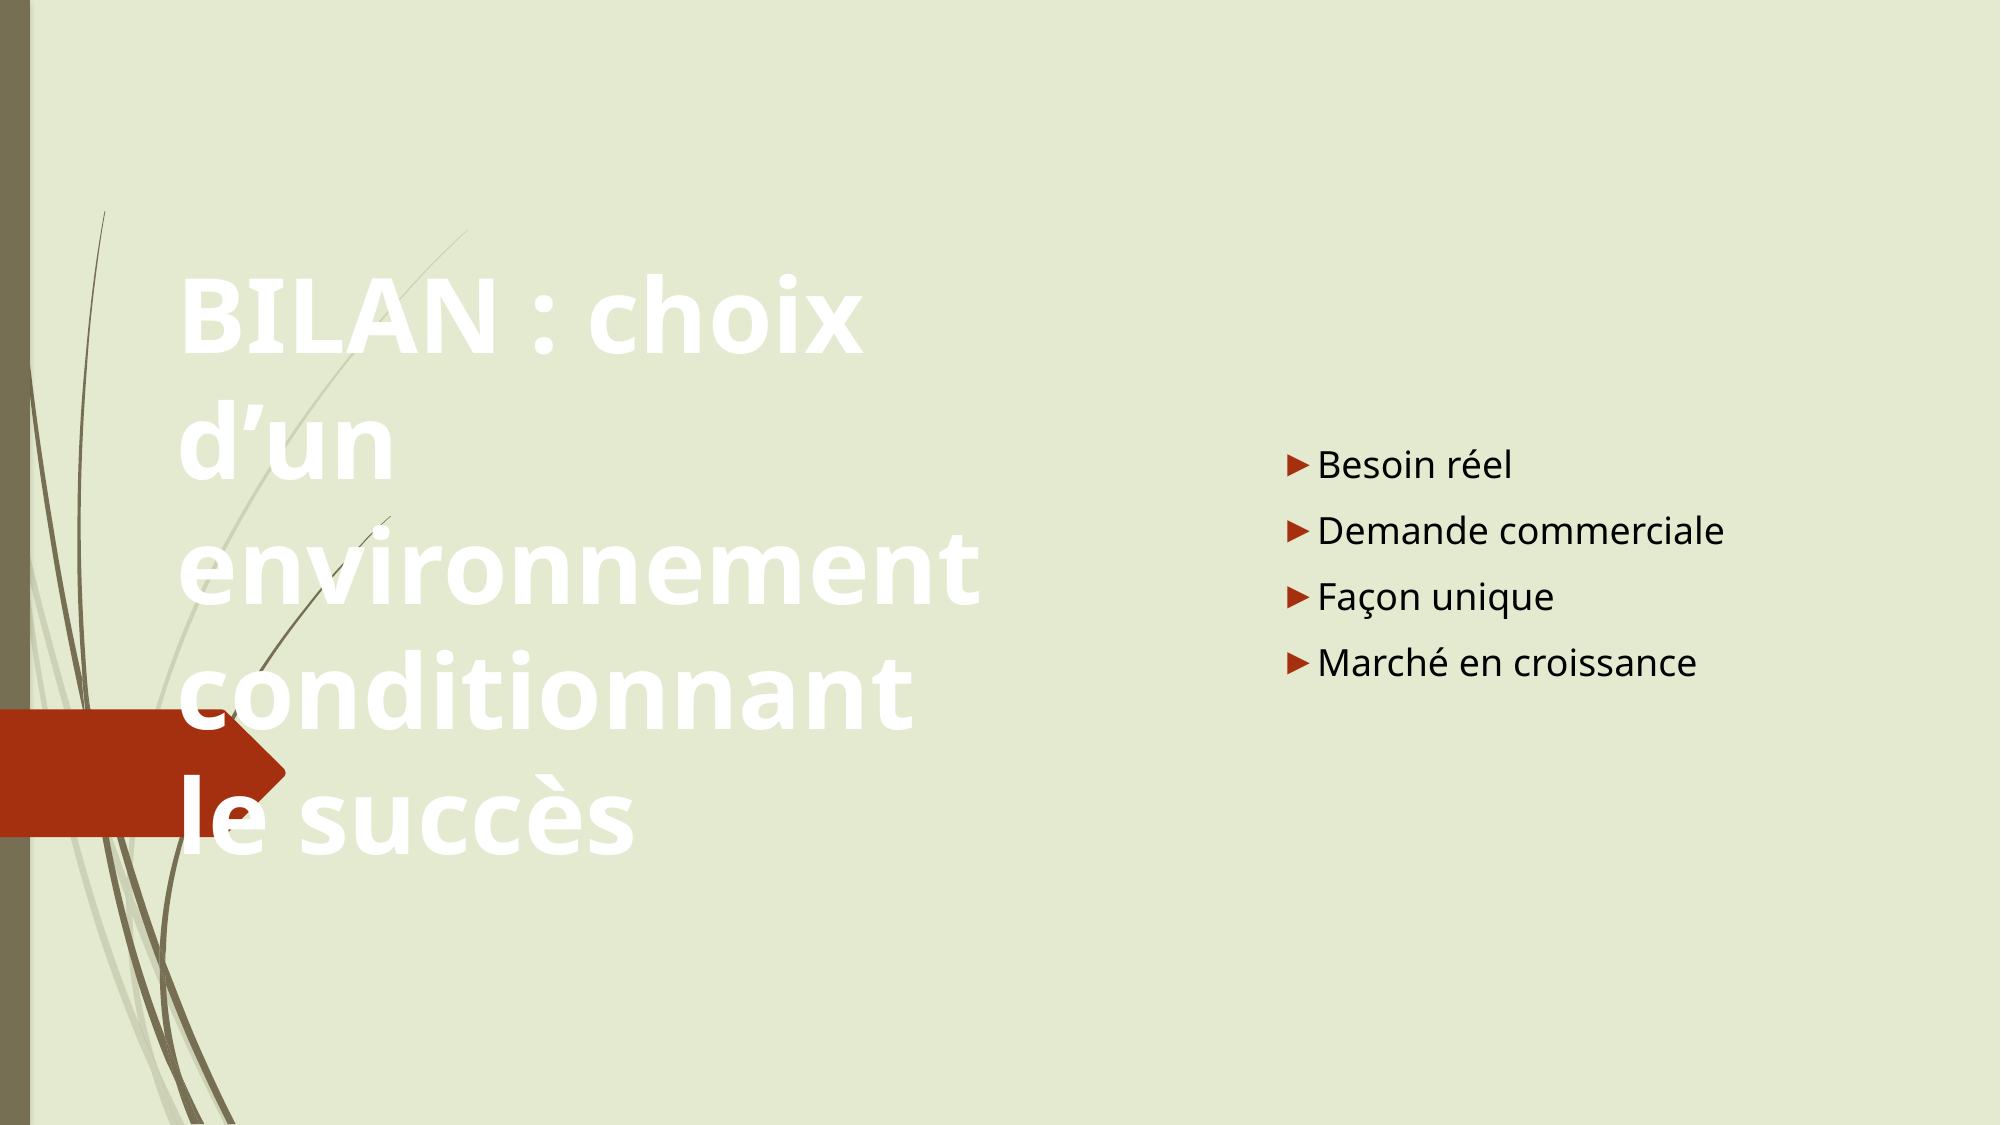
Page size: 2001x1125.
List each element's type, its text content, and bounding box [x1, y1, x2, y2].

subtitle Besoin réel Demande commerciale Façon unique Marché en croissance [1265, 131, 1868, 993]
title BILAN : choix d’un environnement conditionnant le succès [161, 216, 999, 909]
